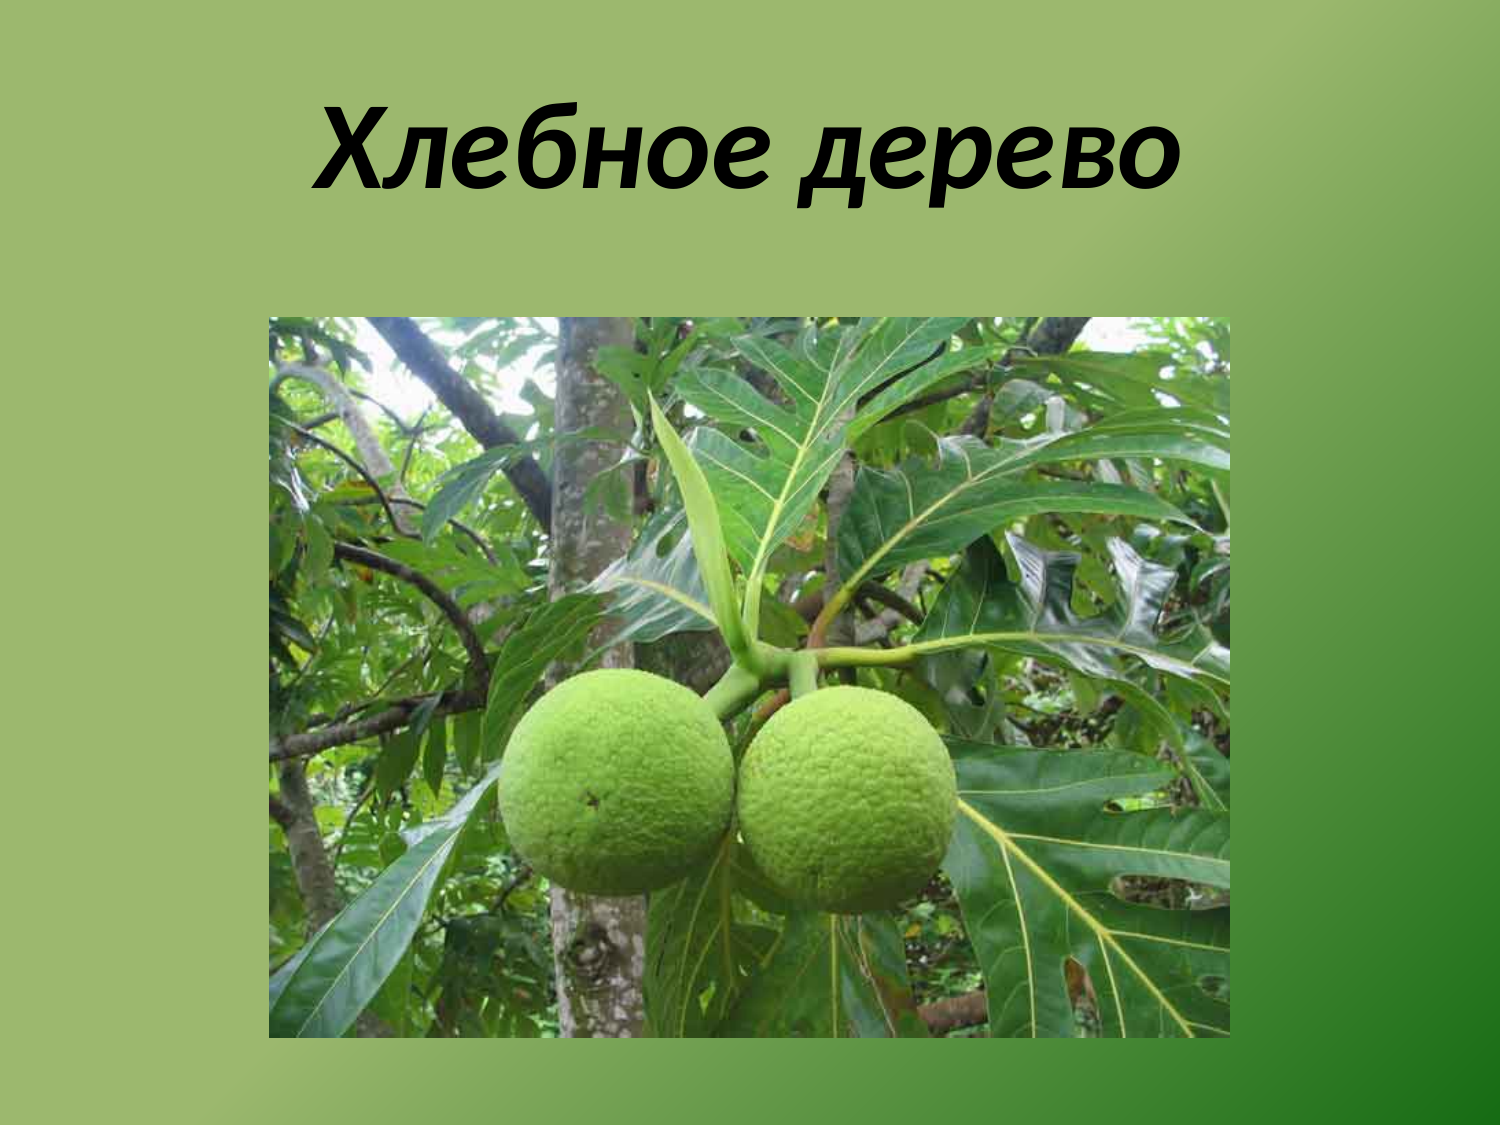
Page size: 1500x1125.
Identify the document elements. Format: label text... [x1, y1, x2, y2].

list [269, 317, 1231, 1038]
title Хлебное дерево [75, 45, 1425, 233]
